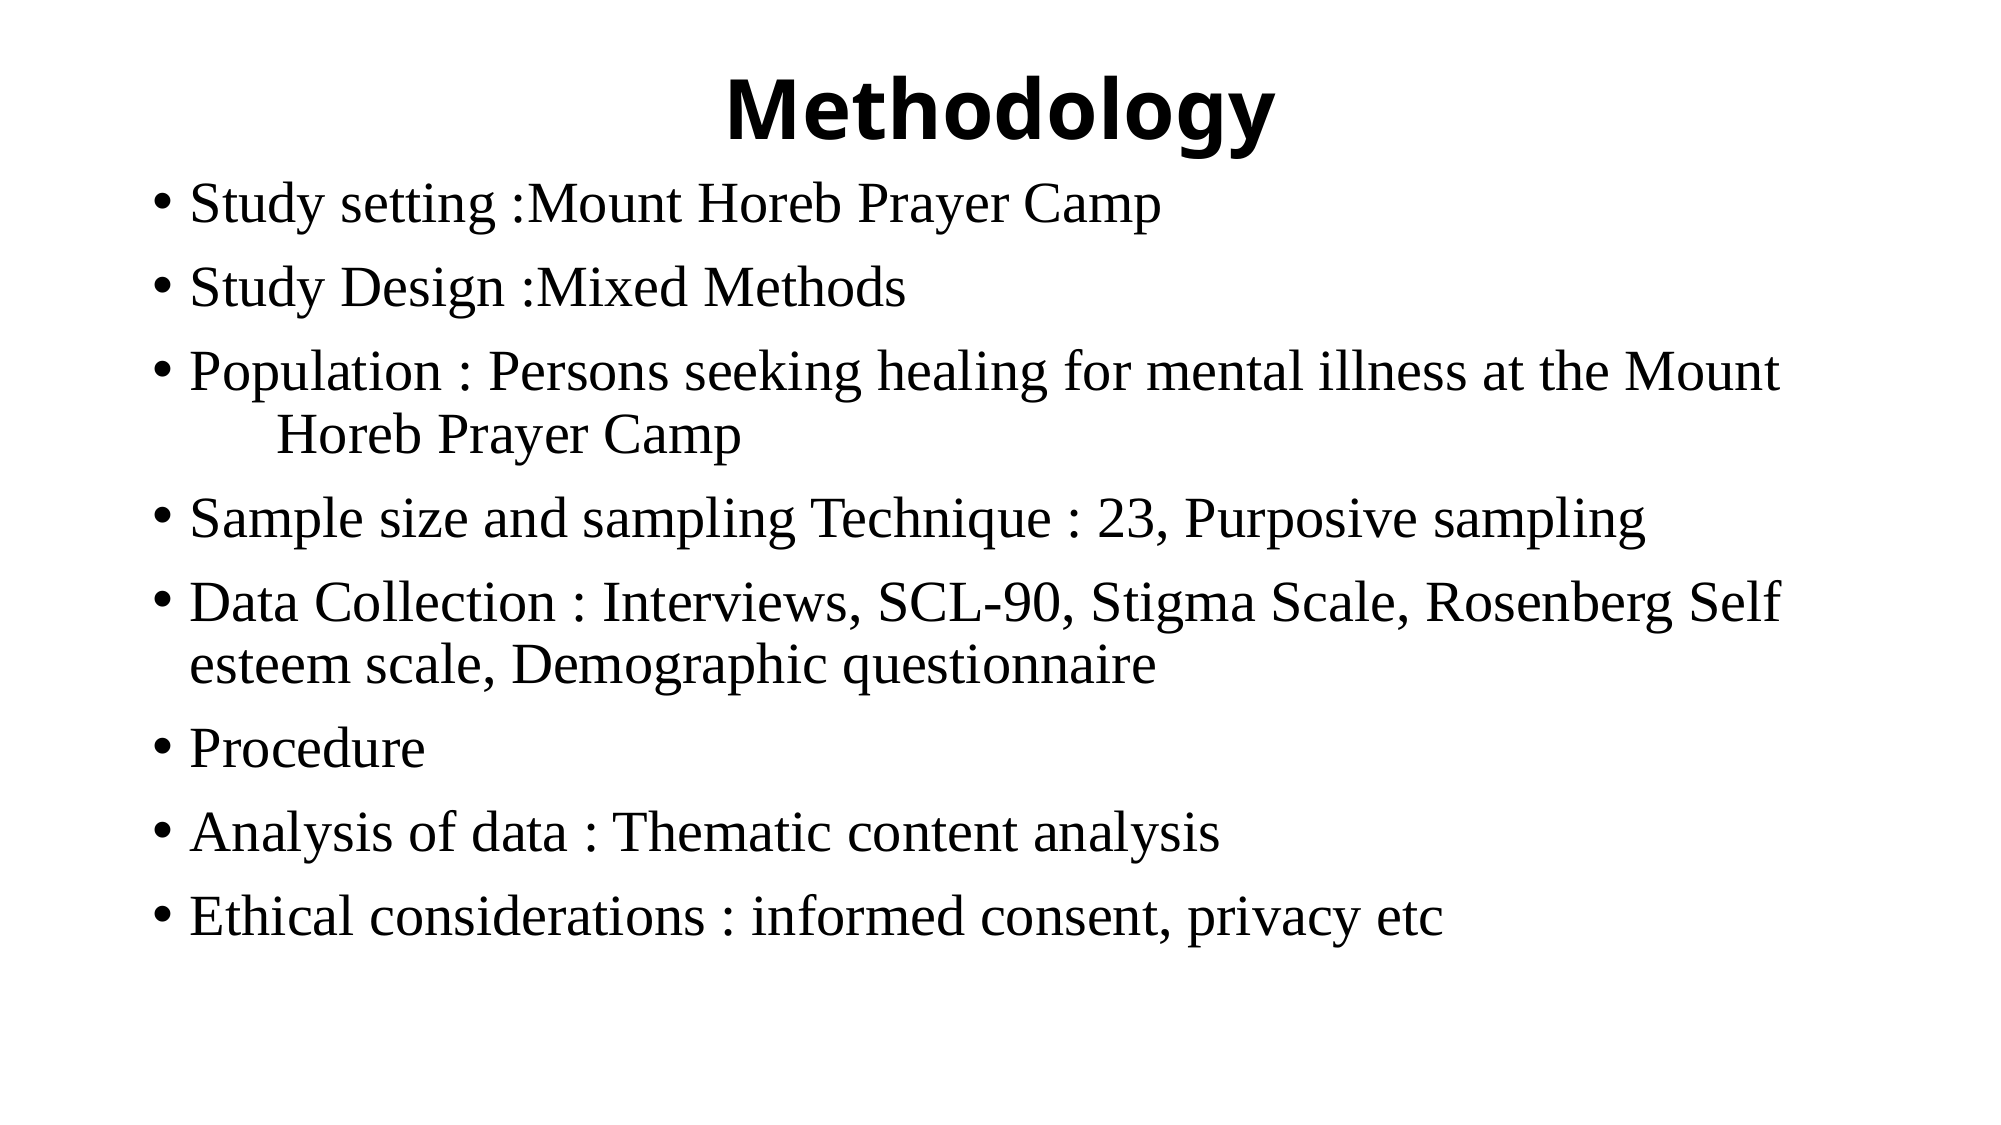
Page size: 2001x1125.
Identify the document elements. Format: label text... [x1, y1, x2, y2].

title Methodology [137, 59, 1863, 164]
list Study setting :Mount Horeb Prayer Camp Study Design :Mixed Methods Population : Persons seeking healing for mental illness at the Mount Horeb Prayer Camp Sample size and sampling Technique : 23, Purposive sampling Data Collection : Interviews, SCL-90, Stigma Scale, Rosenberg Self esteem scale, Demographic questionnaire Procedure Analysis of data : Thematic content analysis Ethical considerations : informed consent, privacy etc [137, 164, 1863, 1083]
